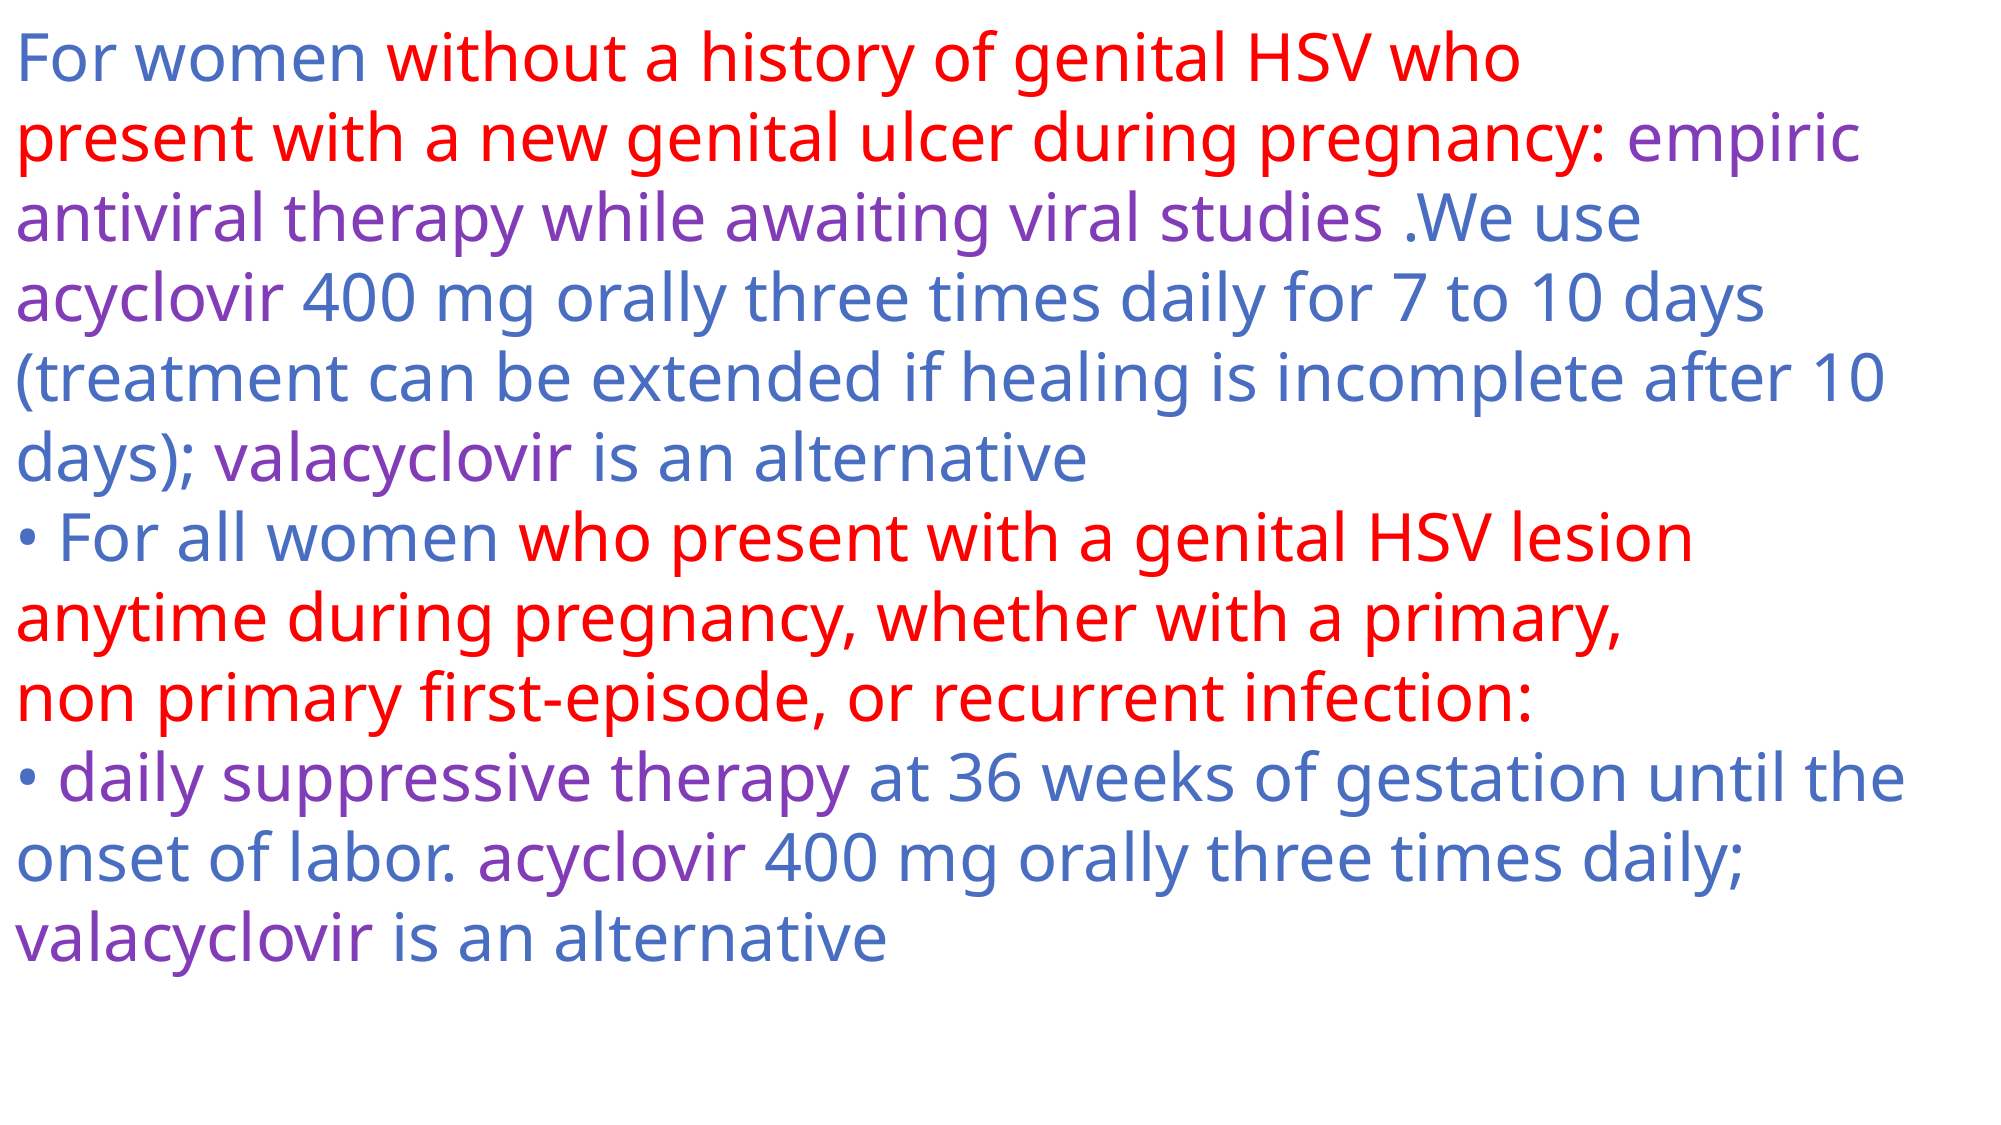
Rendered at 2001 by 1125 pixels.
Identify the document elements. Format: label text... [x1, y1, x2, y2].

list For women without a history of genital HSV who present with a new genital ulcer during pregnancy: empiric antiviral therapy while awaiting viral studies .We use acyclovir 400 mg orally three times daily for 7 to 10 days (treatment can be extended if healing is incomplete after 10 days); valacyclovir is an alternative • For all women who present with a genital HSV lesion anytime during pregnancy, whether with a primary, non primary first-episode, or recurrent infection: • daily suppressive therapy at 36 weeks of gestation until the onset of labor. acyclovir 400 mg orally three times daily; valacyclovir is an alternative [0, 0, 2000, 1125]
